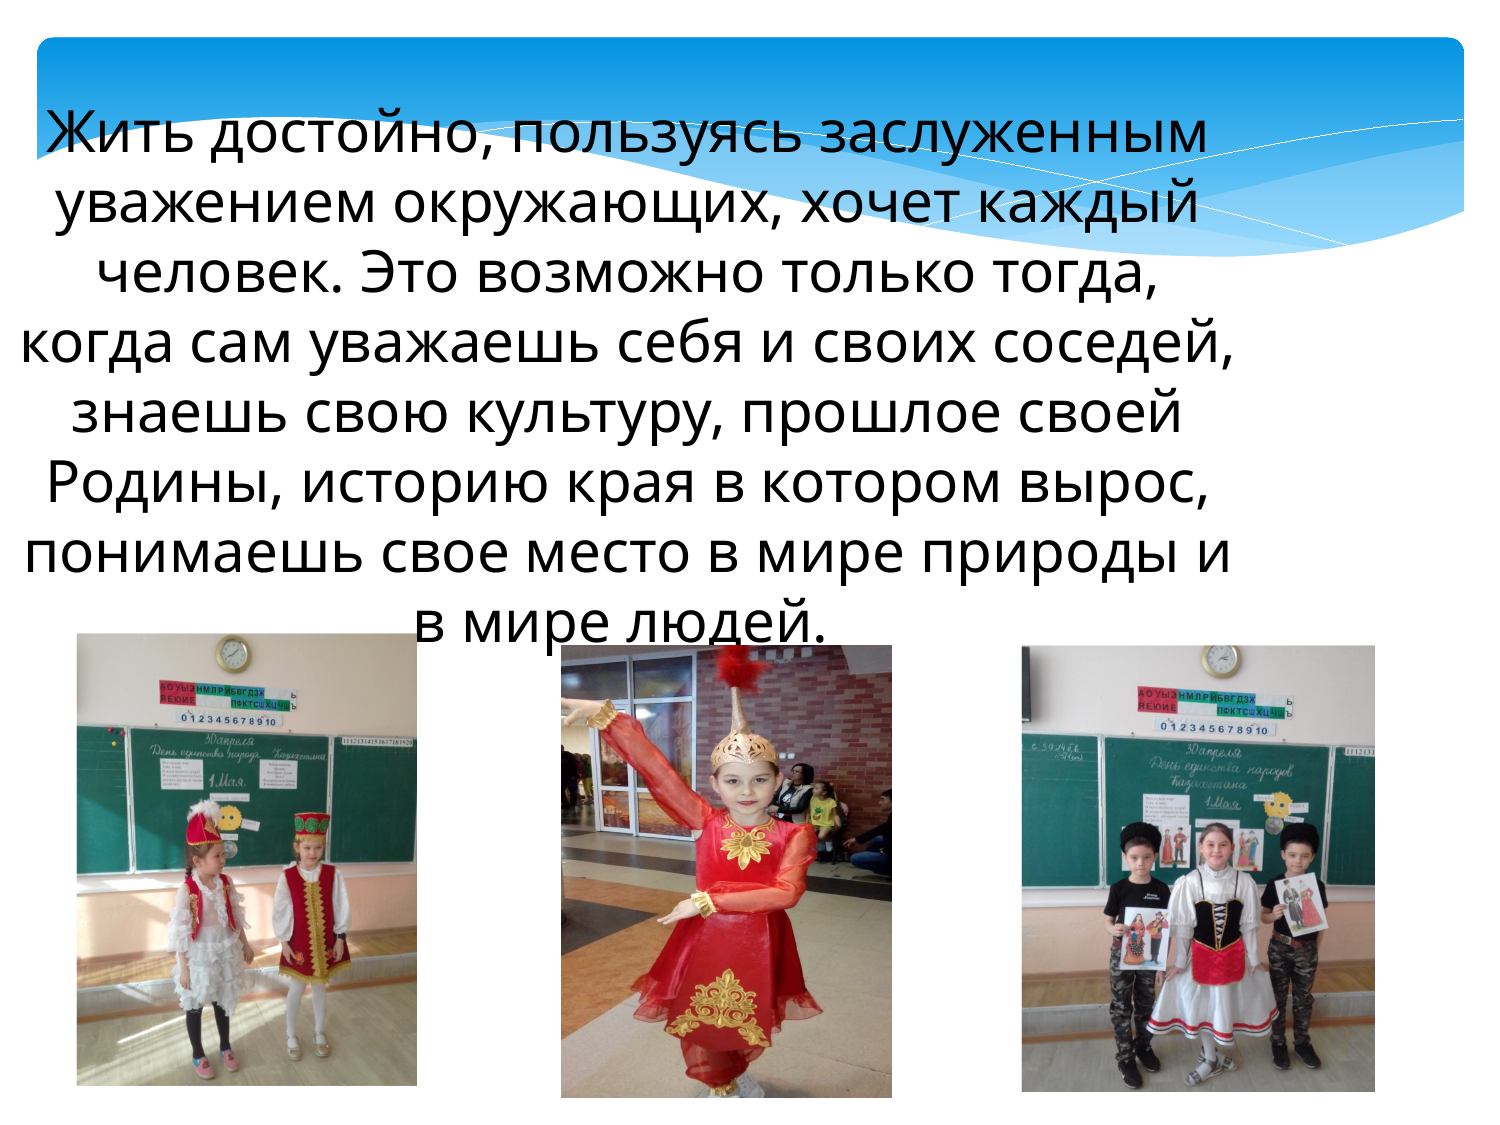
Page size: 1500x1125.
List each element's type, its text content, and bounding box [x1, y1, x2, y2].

title Жить достойно, пользуясь заслуженным уважением окружающих, хочет каждый человек. Это возможно только тогда, когда сам уважаешь себя и своих соседей, знаешь свою культуру, прошлое своей Родины, историю края в котором вырос, понимаешь свое место в мире природы и в мире людей. [0, 187, 1257, 622]
picture [19, 634, 474, 1085]
picture [560, 644, 892, 1099]
picture [974, 646, 1422, 1092]
